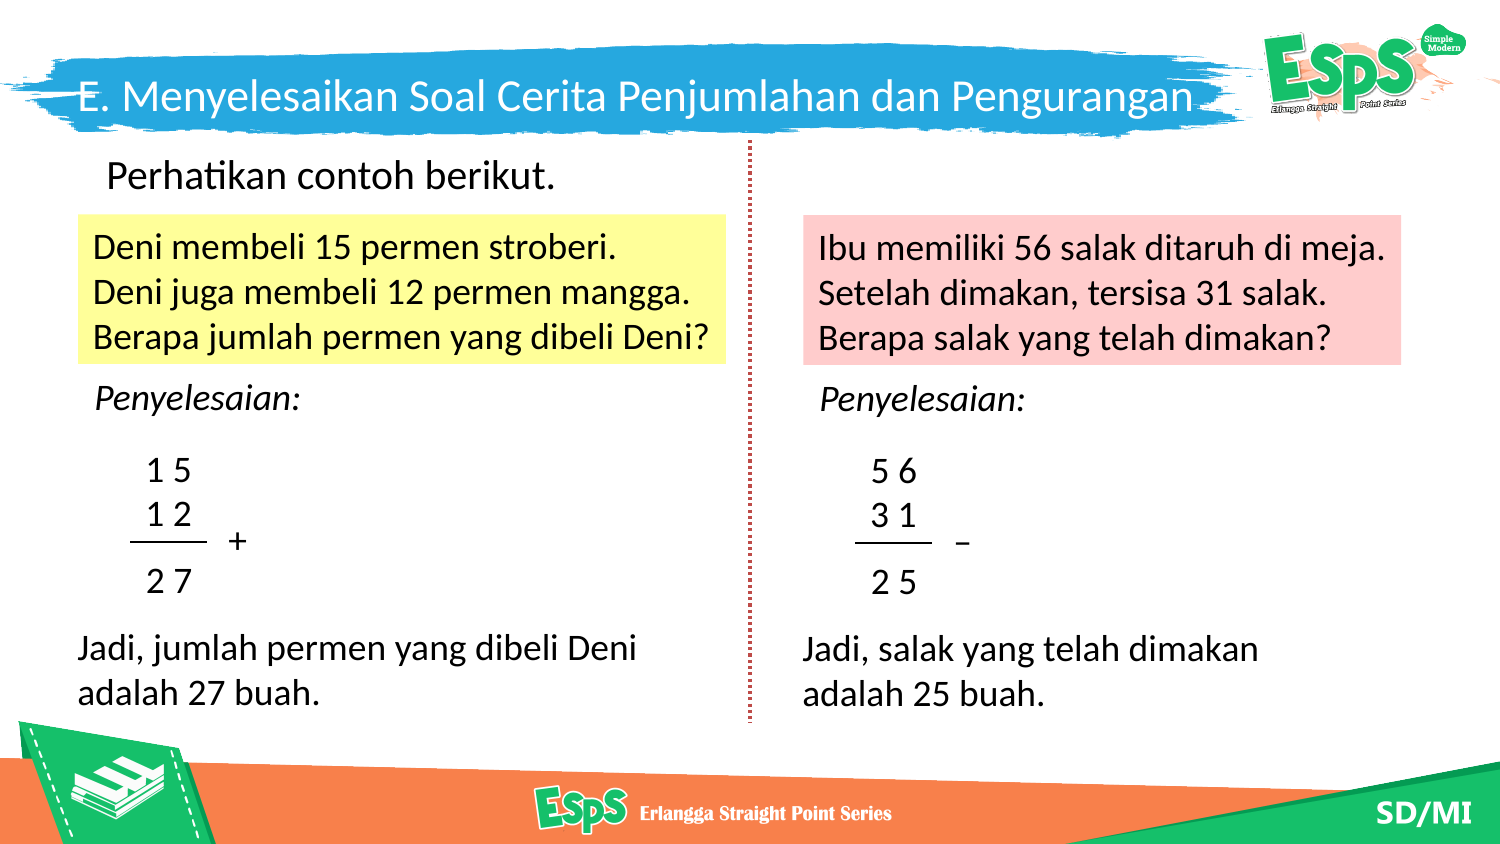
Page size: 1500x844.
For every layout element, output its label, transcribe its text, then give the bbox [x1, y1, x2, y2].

text_box + [213, 508, 263, 569]
text_box Penyelesaian: [804, 366, 1042, 427]
text_box 2 7 [130, 548, 208, 609]
text_box – [938, 509, 988, 570]
text_box Penyelesaian: [79, 365, 317, 426]
text_box 1 5 [130, 437, 207, 481]
text_box Ibu memiliki 56 salak ditaruh di meja. Setelah dimakan, tersisa 31 salak. Berapa salak yang telah dimakan? [803, 215, 1402, 365]
text_box Jadi, salak yang telah dimakan adalah 25 buah. [787, 616, 1313, 702]
picture [0, 703, 1500, 844]
text_box 5 6 [855, 438, 932, 482]
text_box 2 5 [856, 549, 933, 610]
picture [0, 24, 1500, 141]
text_box 1 2 [130, 481, 207, 541]
text_box Perhatikan contoh berikut. [91, 149, 572, 205]
text_box Deni membeli 15 permen stroberi. Deni juga membeli 12 permen mangga. Berapa jumlah permen yang dibeli Deni? [78, 214, 726, 364]
text_box 3 1 [855, 482, 932, 542]
text_box Jadi, jumlah permen yang dibeli Deni adalah 27 buah. [62, 615, 730, 702]
